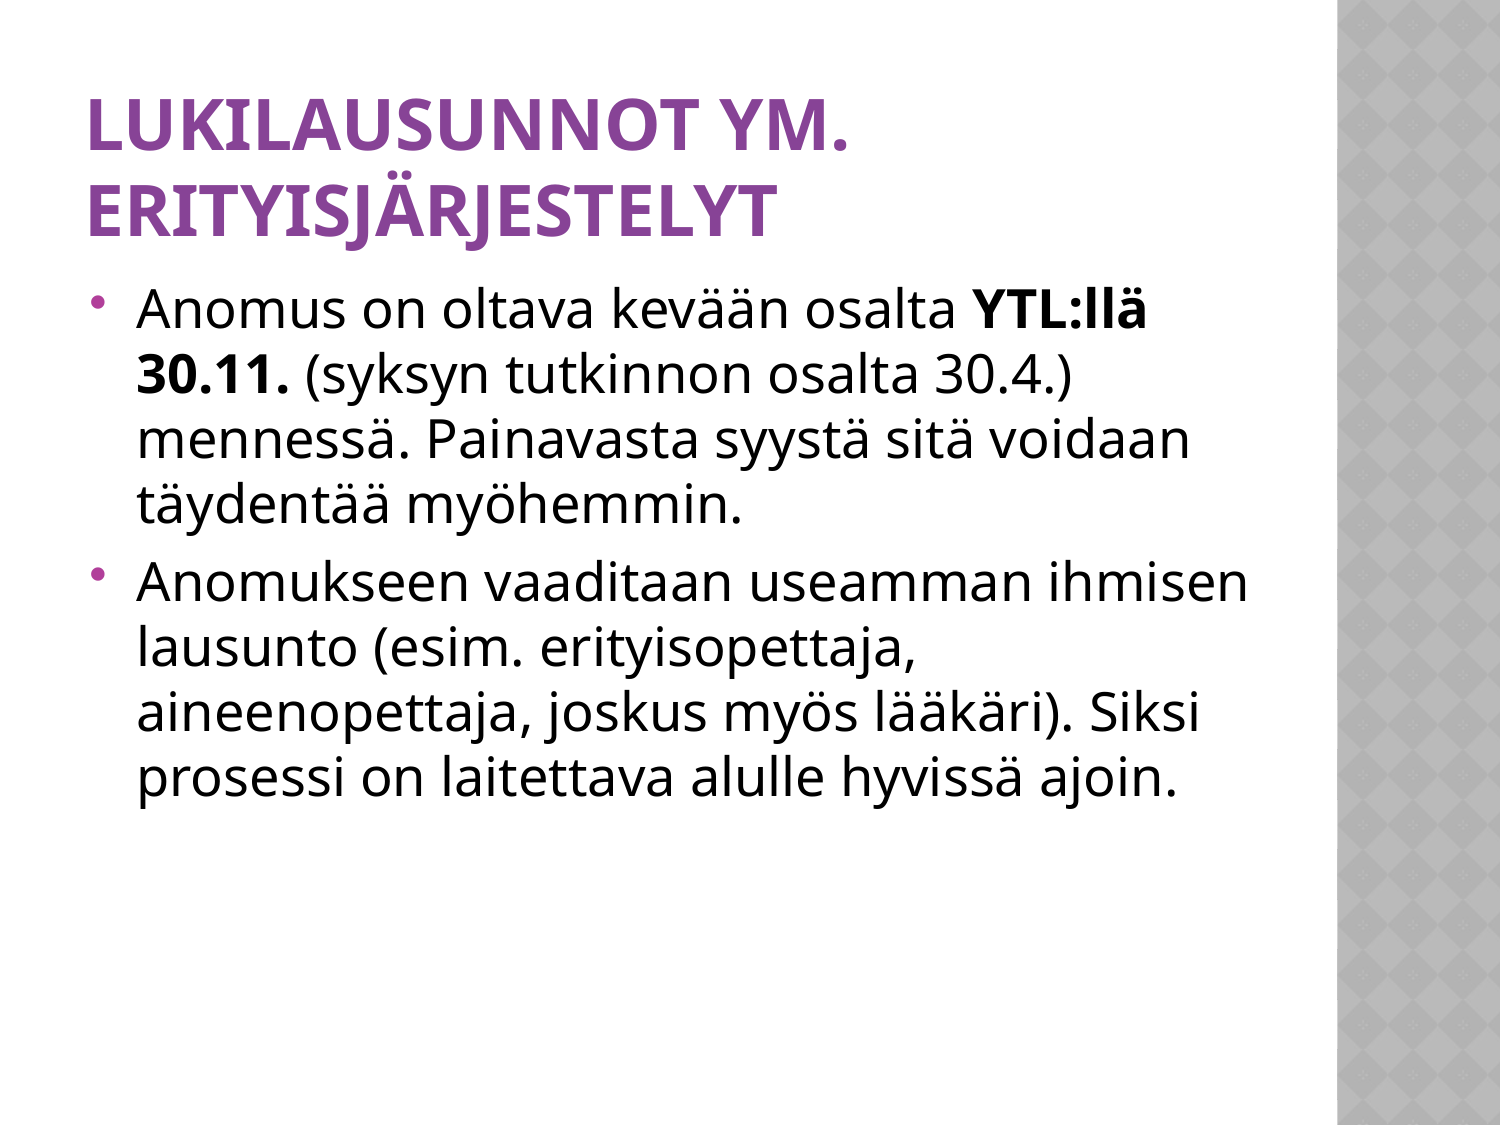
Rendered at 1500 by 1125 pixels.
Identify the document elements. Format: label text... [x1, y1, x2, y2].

title Lukilausunnot ym. erityisjärjestelyt [76, 78, 1420, 251]
list Anomus on oltava kevään osalta YTL:llä 30.11. (syksyn tutkinnon osalta 30.4.) mennessä. Painavasta syystä sitä voidaan täydentää myöhemmin. Anomukseen vaaditaan useamman ihmisen lausunto (esim. erityisopettaja, aineenopettaja, joskus myös lääkäri). Siksi prosessi on laitettava alulle hyvissä ajoin. [76, 267, 1317, 955]
